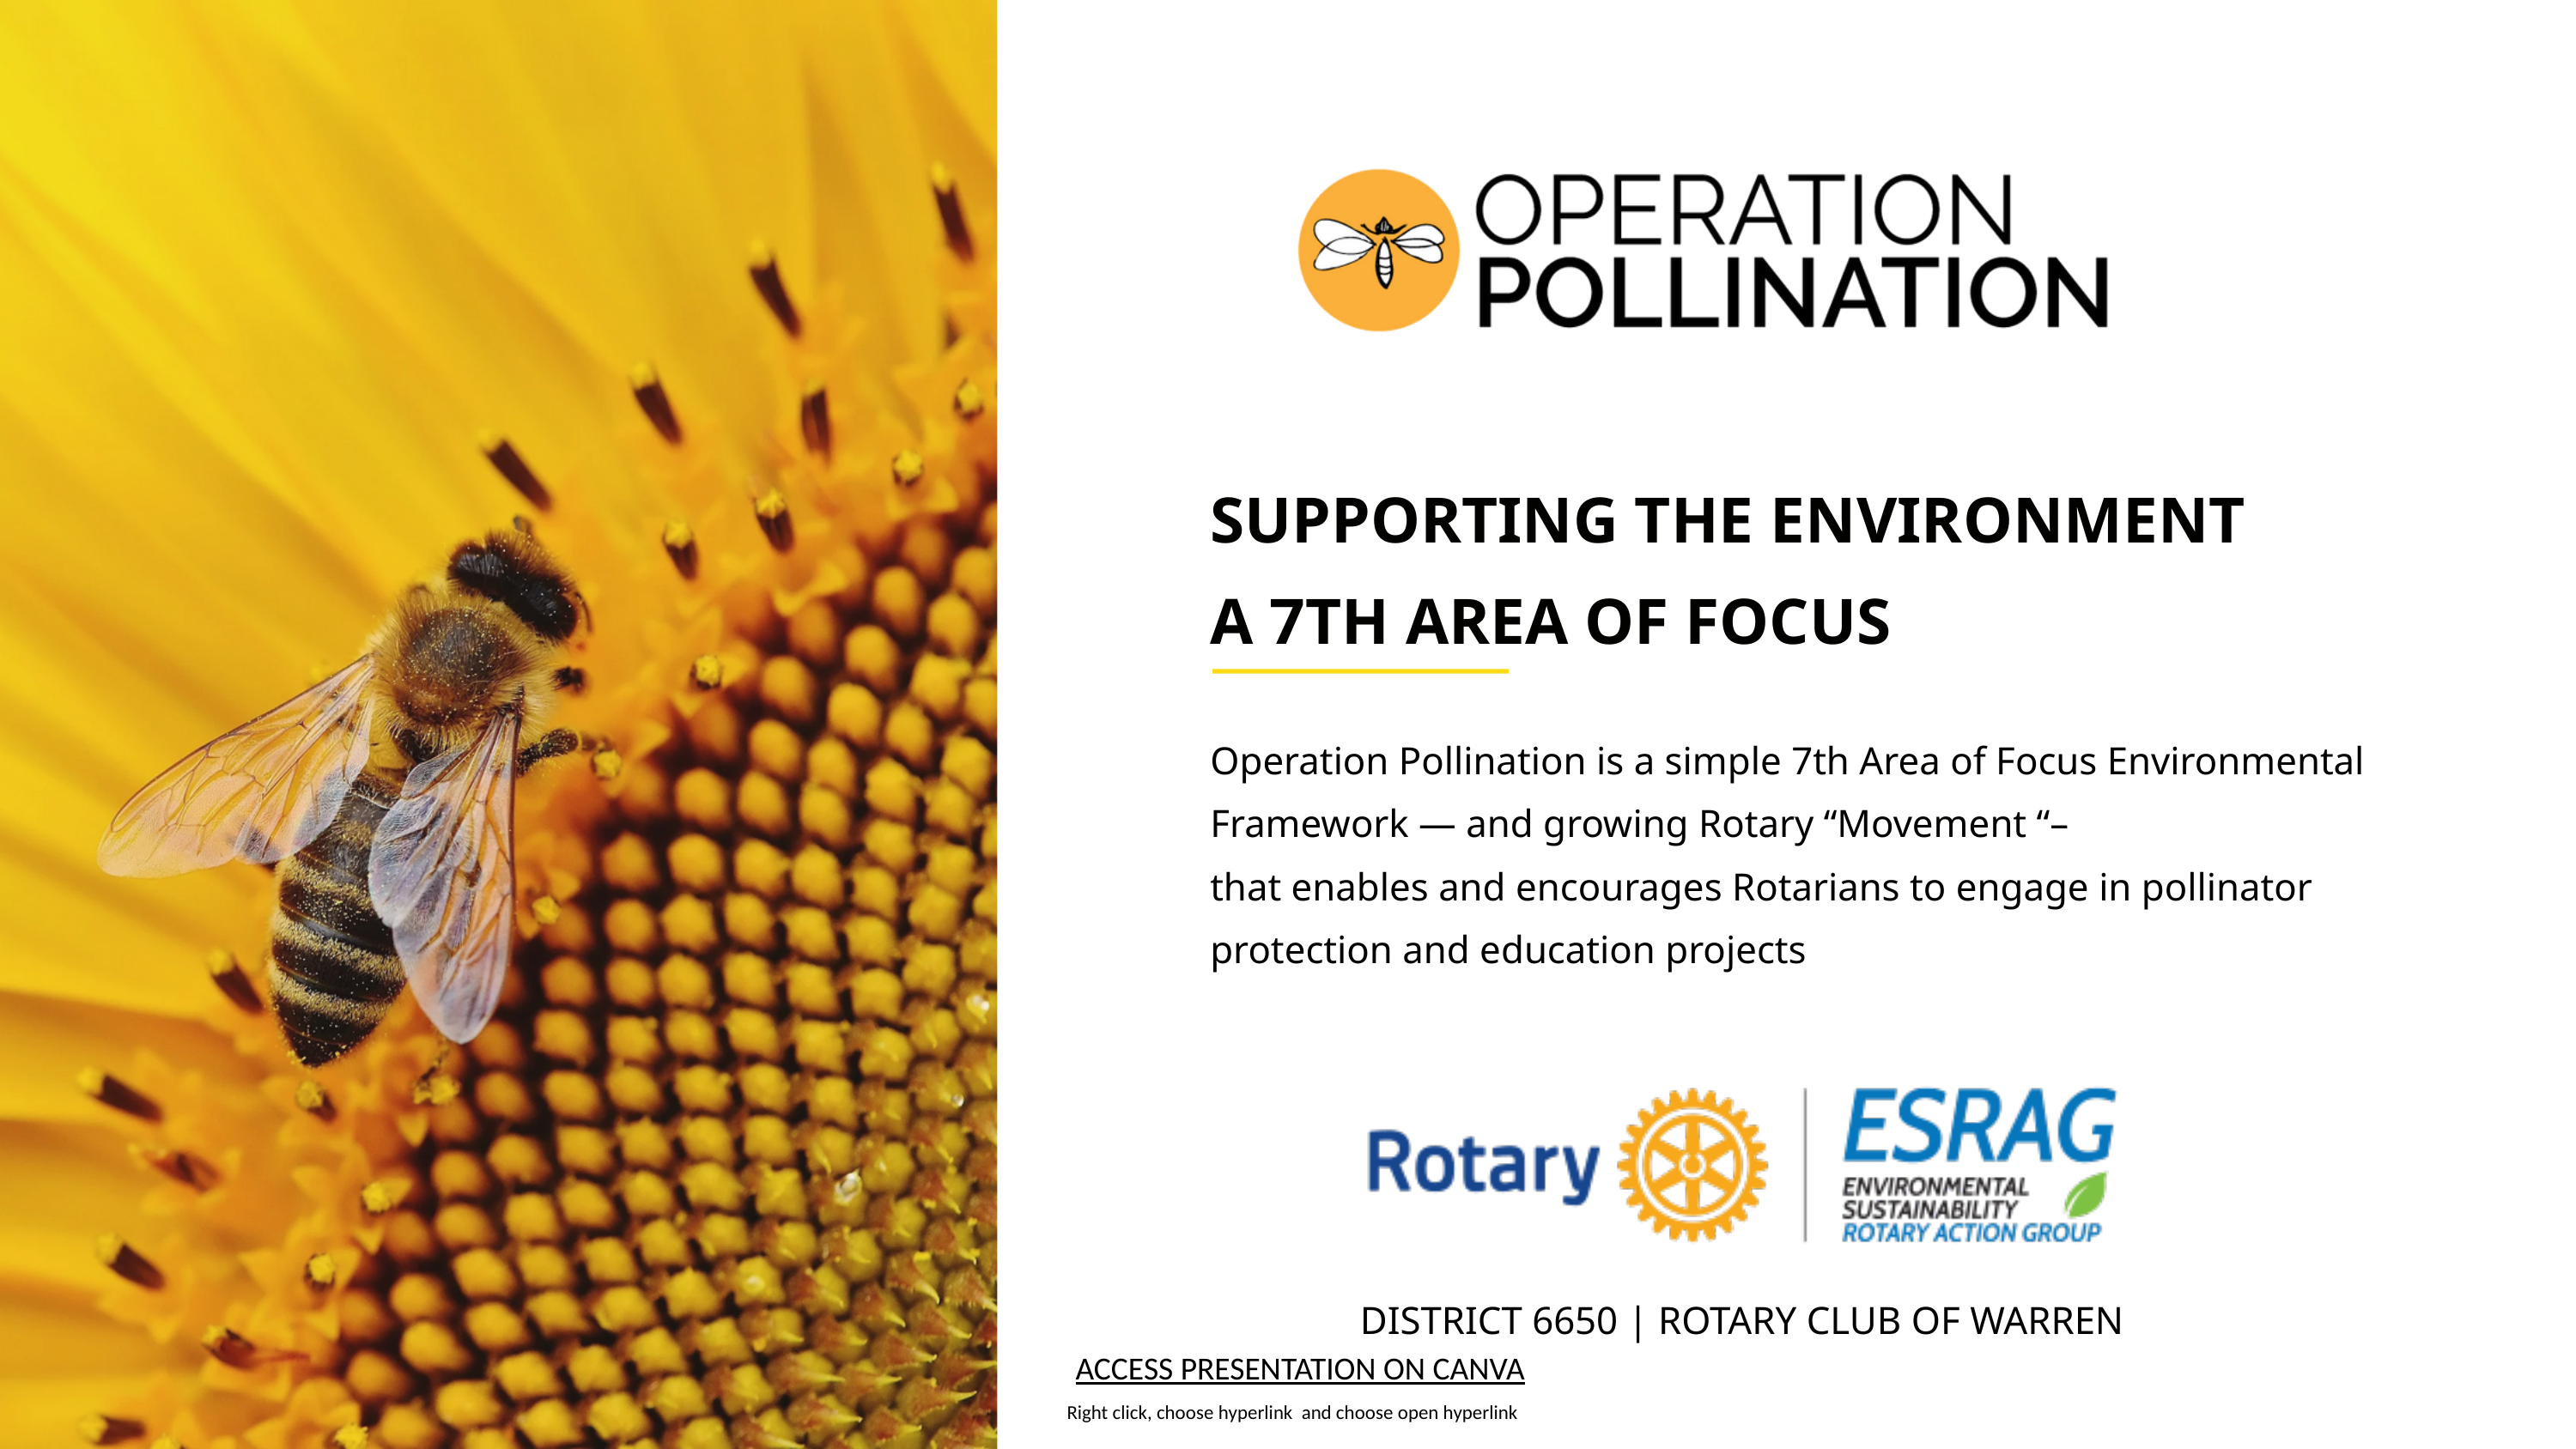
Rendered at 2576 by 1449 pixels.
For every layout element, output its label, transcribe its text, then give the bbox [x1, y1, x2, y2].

text_box DISTRICT 6650 | ROTARY CLUB OF WARREN [1232, 1278, 2252, 1342]
text_box [1303, 1062, 2323, 1283]
text_box Operation Pollination is a simple 7th Area of Focus Environmental Framework — and growing Rotary “Movement “– that enables and encourages Rotarians to engage in pollinator protection and education projects [1210, 775, 2415, 972]
text_box [0, 0, 998, 1449]
text_box [1288, 144, 2123, 349]
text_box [1210, 360, 2415, 770]
text_box Right click, choose hyperlink and choose open hyperlink [1054, 1393, 1579, 1430]
text_box ACCESS PRESENTATION ON CANVA [1062, 1341, 1676, 1393]
